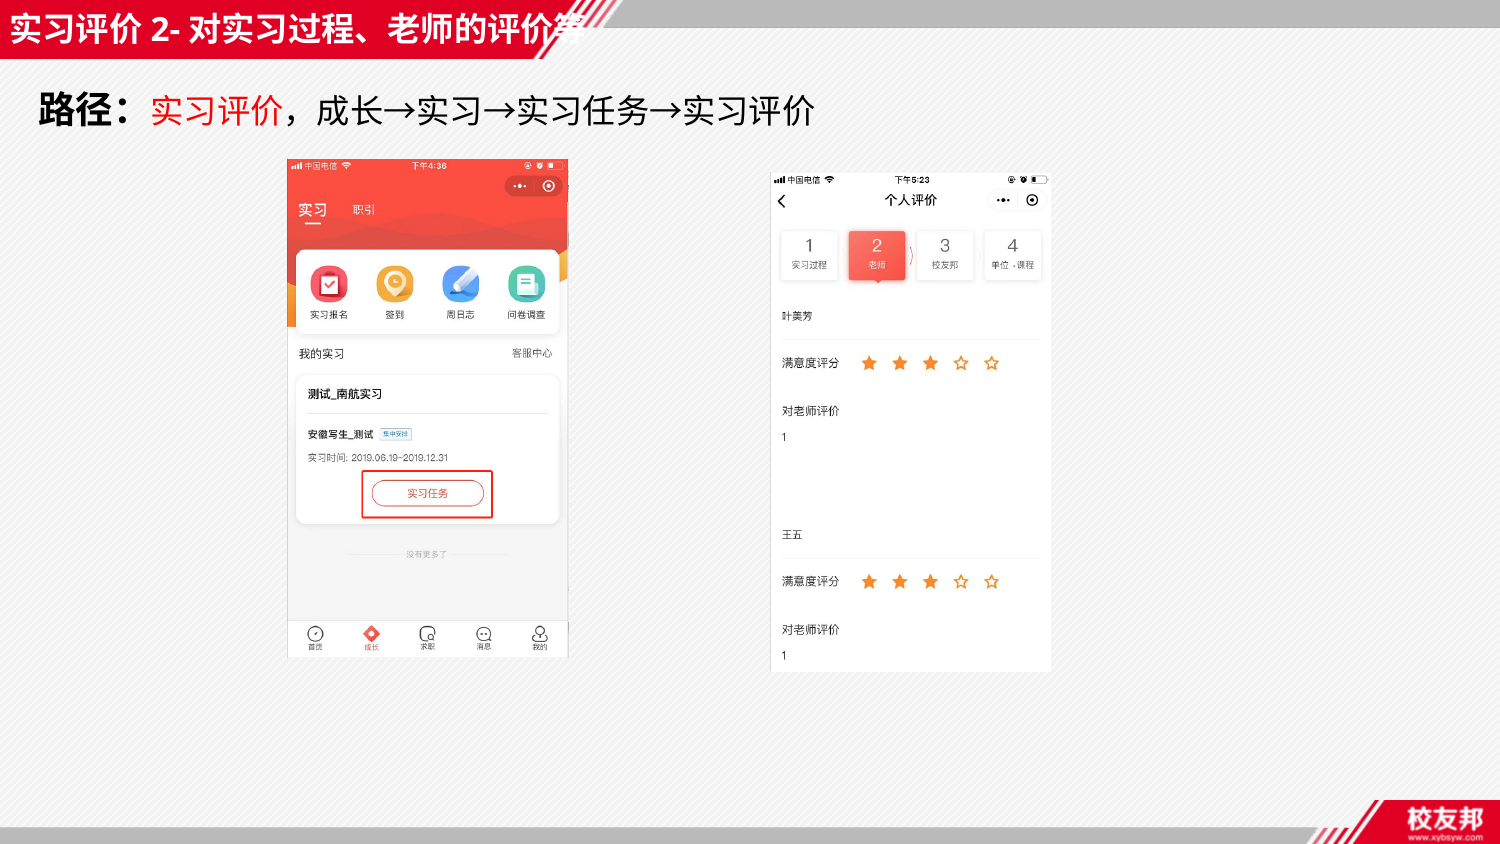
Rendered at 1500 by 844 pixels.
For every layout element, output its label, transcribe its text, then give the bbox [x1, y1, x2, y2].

text_box 实习评价2-对实习过程、老师的评价等 [2, 1, 626, 56]
text_box 路径：实习评价，成长→实习→实习任务→实习评价 [23, 56, 1400, 139]
picture [0, 0, 1500, 844]
